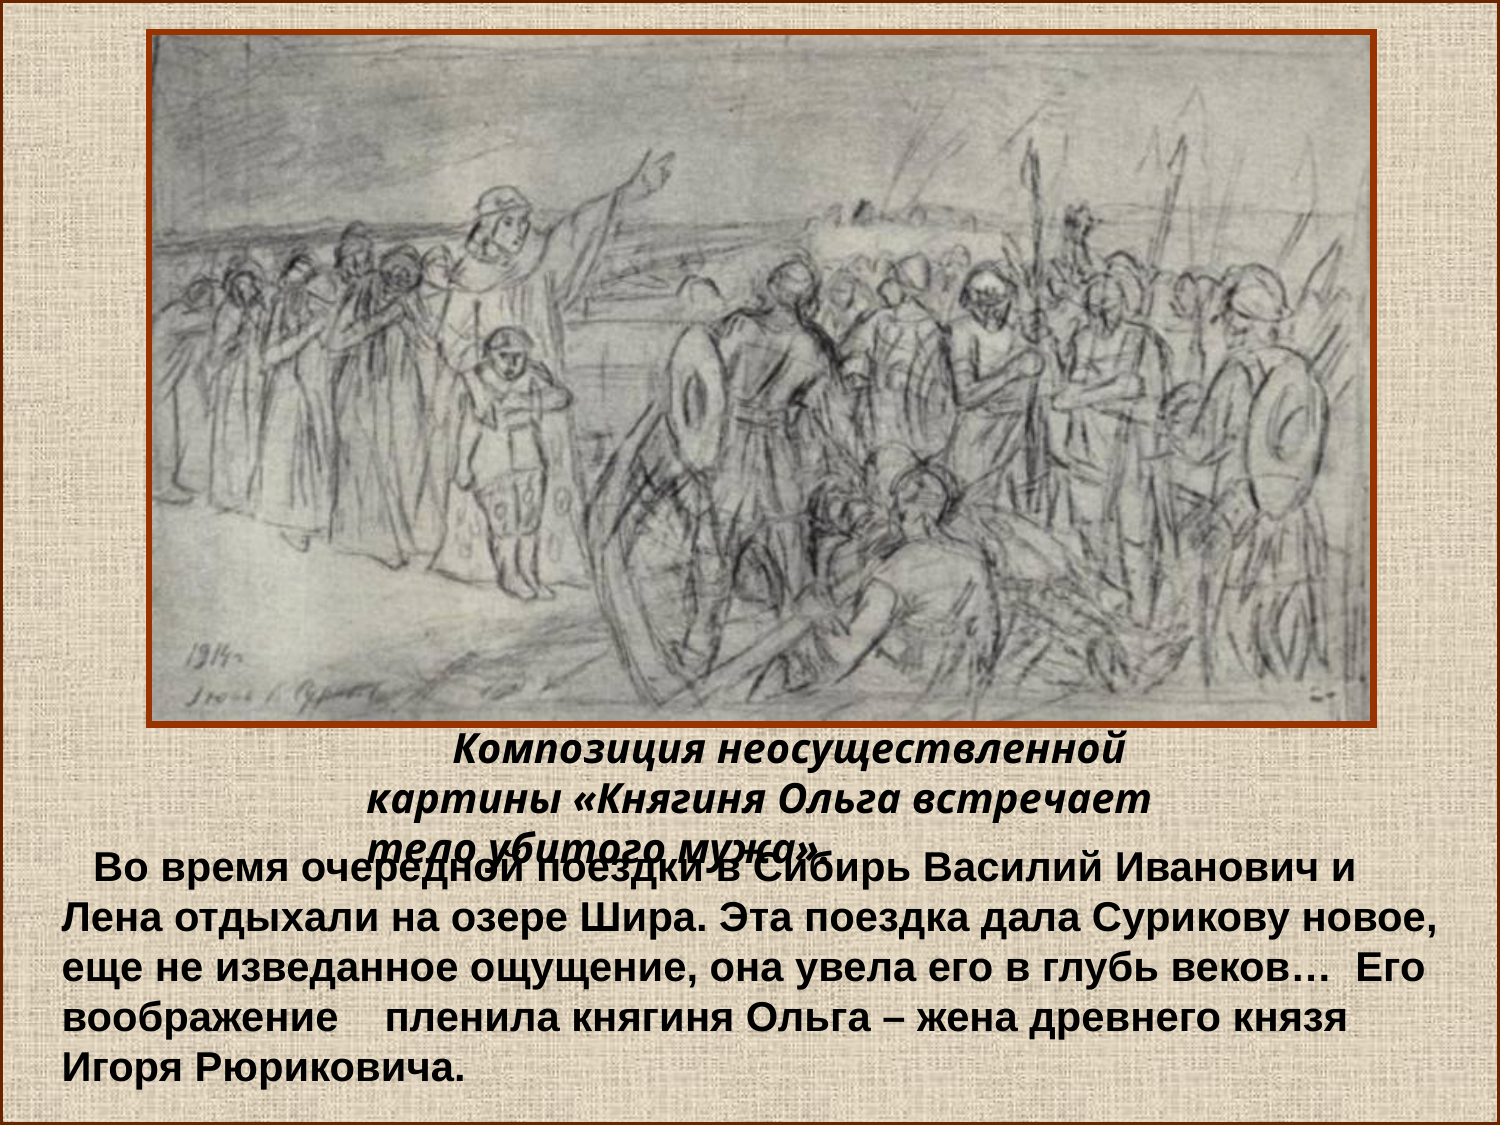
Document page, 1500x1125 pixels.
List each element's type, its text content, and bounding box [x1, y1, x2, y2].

picture [152, 34, 1371, 722]
text_box Во время очередной поездки в Сибирь Василий Иванович и Лена отдыхали на озере Шира. Эта поездка дала Сурикову новое, еще не изведанное ощущение, она увела его в глубь веков… Его воображение пленила княгиня Ольга – жена древнего князя Игоря Рюриковича. [46, 832, 1465, 1097]
text_box [0, 0, 1500, 1125]
text_box Композиция неосуществленной картины «Княгиня Ольга встречает тело убитого мужа». [351, 729, 1179, 832]
